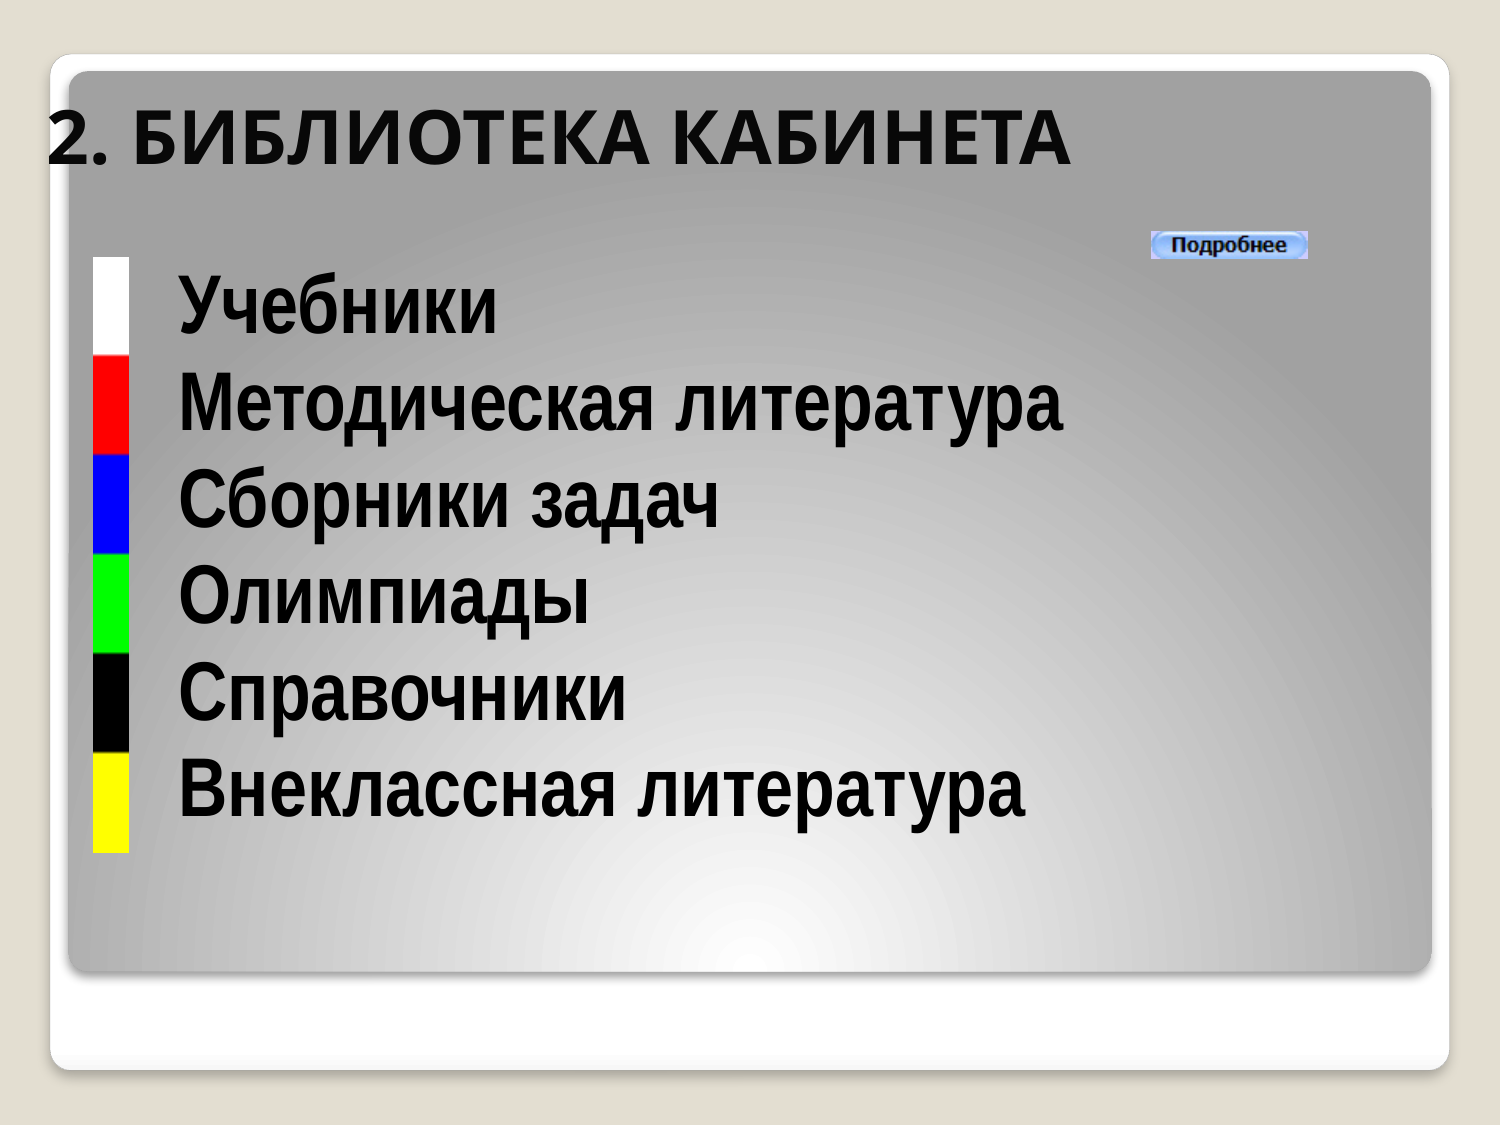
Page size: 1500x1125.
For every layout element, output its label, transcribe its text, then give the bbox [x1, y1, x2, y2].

title 2. БИБЛИОТЕКА КАБИНЕТА [32, 37, 1347, 188]
text_box Учебники Методическая литература Сборники задач Олимпиады Справочники Внеклассная литература [164, 262, 1400, 988]
picture [1151, 231, 1308, 259]
picture [93, 257, 130, 853]
